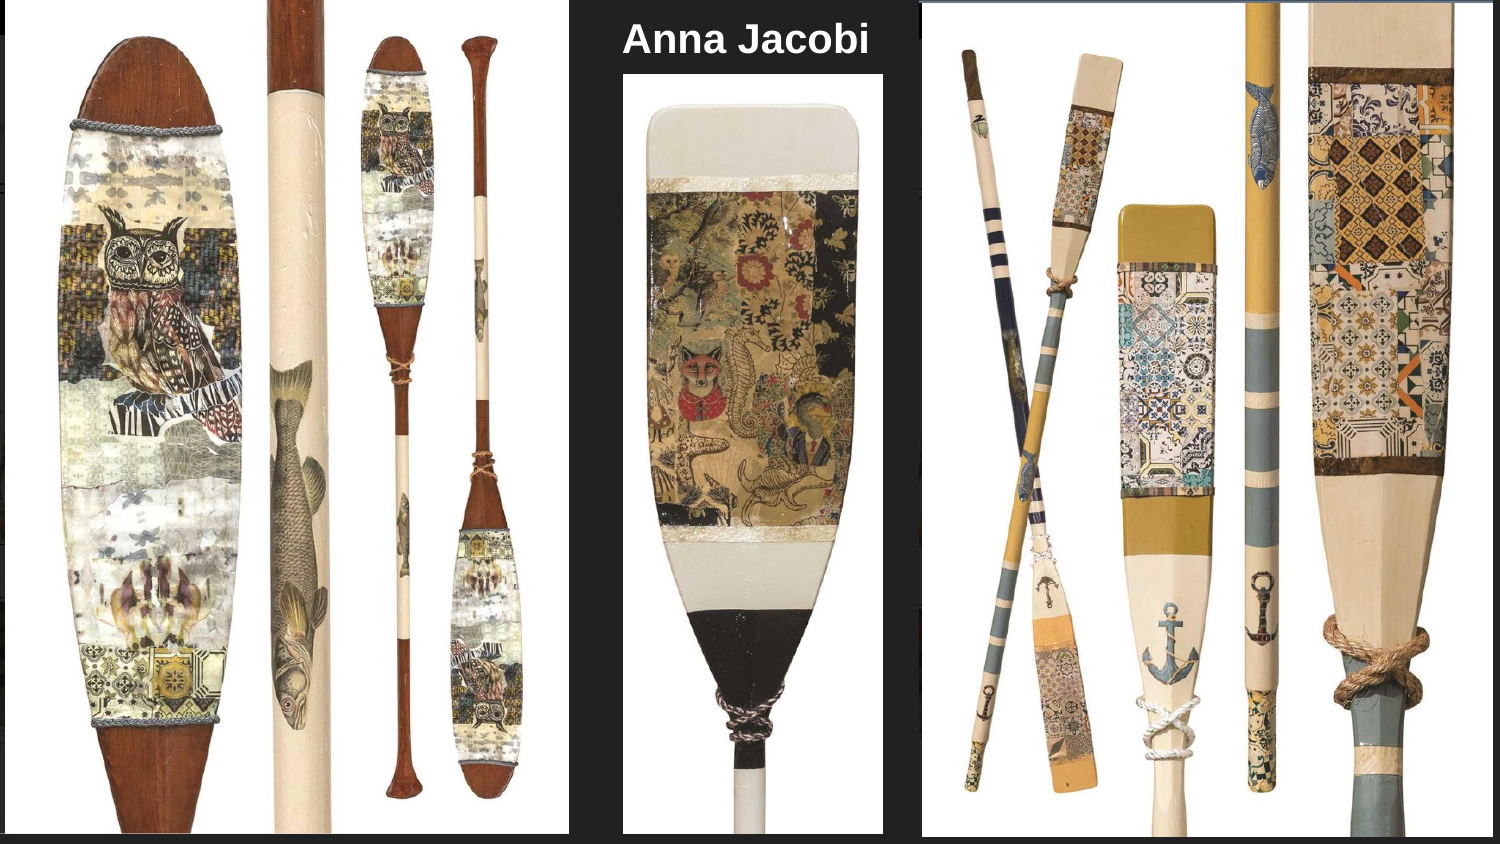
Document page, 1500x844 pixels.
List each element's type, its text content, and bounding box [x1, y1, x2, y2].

text_box Anna Jacobi [606, 0, 903, 78]
picture [919, 0, 1493, 838]
picture [623, 74, 883, 834]
picture [0, 0, 569, 834]
